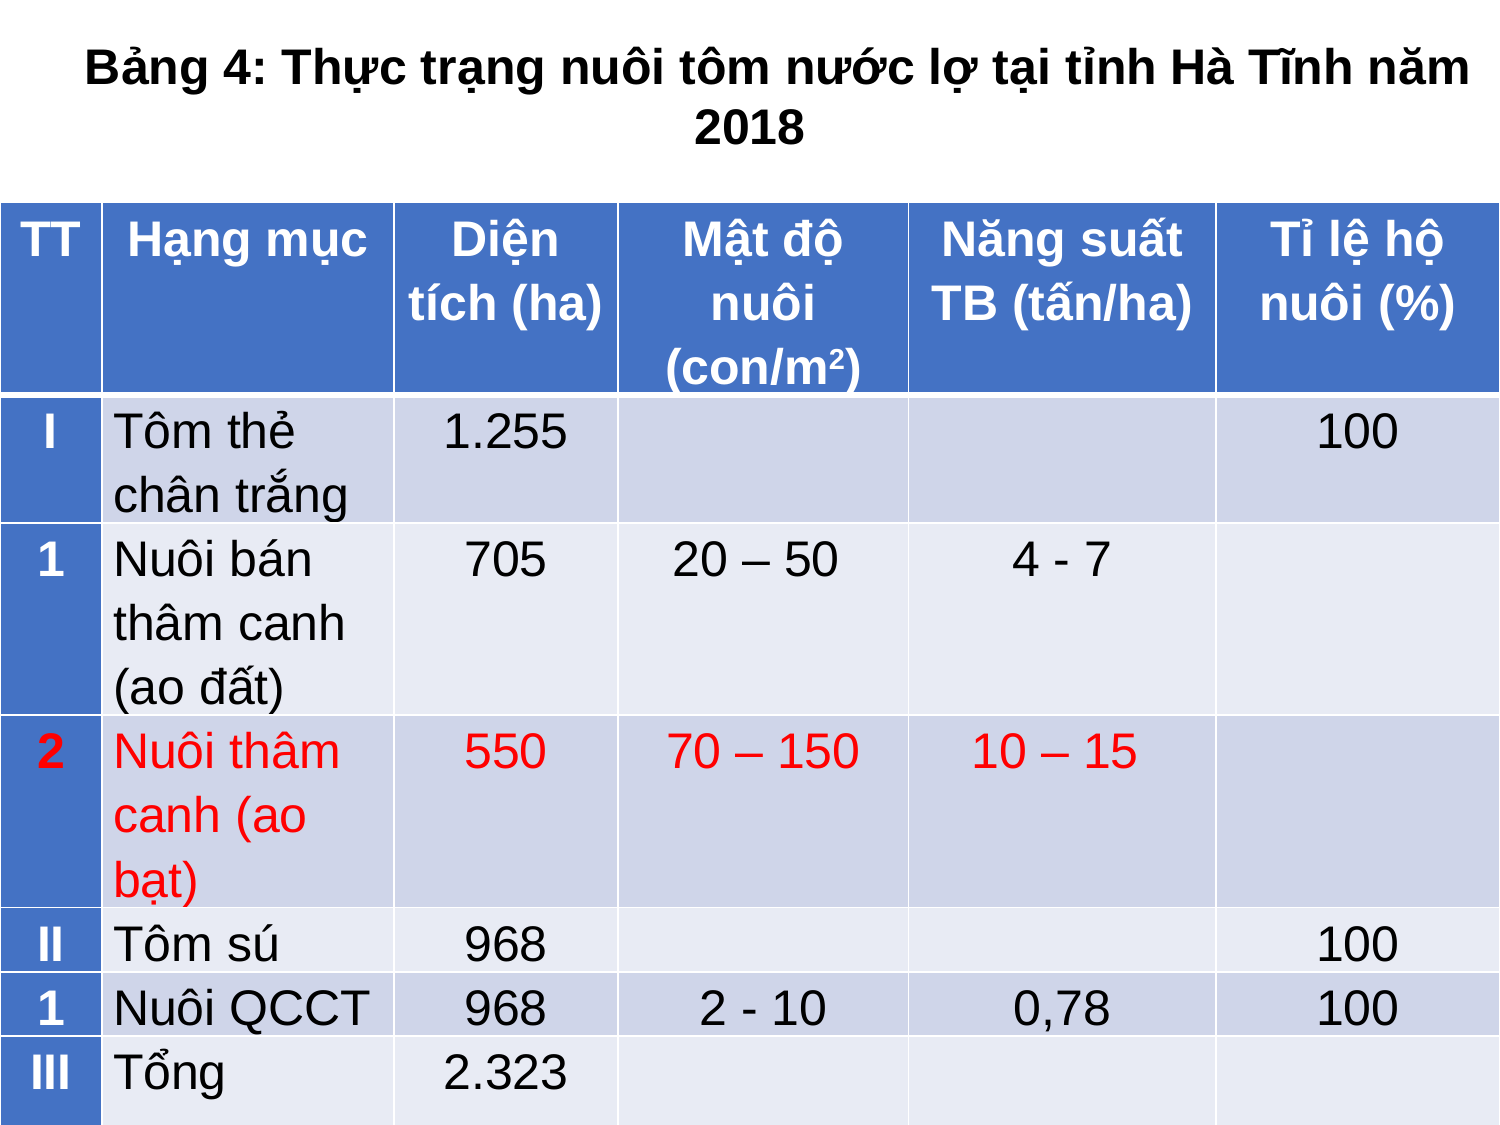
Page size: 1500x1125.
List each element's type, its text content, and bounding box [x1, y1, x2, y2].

table_cell 4 - 7 [909, 524, 1215, 714]
table_cell 1 [1, 524, 101, 714]
table_cell 0,78 [909, 973, 1215, 1035]
table_cell III [1, 1037, 101, 1125]
table_cell [619, 1037, 908, 1125]
table_cell [1217, 1037, 1499, 1125]
table_cell Nuôi QCCT [103, 973, 393, 1035]
table_cell 705 [395, 524, 617, 714]
table_cell 20 – 50 [619, 524, 908, 714]
table_header Diện tích (ha) [395, 203, 617, 392]
table_header Hạng mục [103, 203, 393, 392]
table_cell [1217, 716, 1499, 907]
table_header Mật độ nuôi (con/m2) [619, 203, 908, 392]
table_cell 100 [1217, 908, 1499, 971]
table_cell 70 – 150 [619, 716, 908, 907]
table_cell 100 [1217, 973, 1499, 1035]
table_cell 100 [1217, 398, 1499, 522]
table_cell Tôm sú [103, 908, 393, 971]
table_cell 1.255 [395, 398, 617, 522]
table_header Năng suất TB (tấn/ha) [909, 203, 1215, 392]
table_cell [909, 398, 1215, 522]
table_cell [619, 398, 908, 522]
table_cell 2 - 10 [619, 973, 908, 1035]
table_cell 550 [395, 716, 617, 907]
table_cell I [1, 398, 101, 522]
table_cell 2 [1, 716, 101, 907]
table_cell [909, 1037, 1215, 1125]
table_cell [619, 908, 908, 971]
table_cell Nuôi thâm canh (ao bạt) [103, 716, 393, 907]
table_cell [1217, 524, 1499, 714]
table_cell 968 [395, 973, 617, 1035]
table_header Tỉ lệ hộ nuôi (%) [1217, 203, 1499, 392]
text_box Bảng 4: Thực trạng nuôi tôm nước lợ tại tỉnh Hà Tĩnh năm 2018 [0, 26, 1500, 162]
table_cell II [1, 908, 101, 971]
table_cell 1 [1, 973, 101, 1035]
table_cell Tôm thẻ chân trắng [103, 398, 393, 522]
table_cell Nuôi bán thâm canh (ao đất) [103, 524, 393, 714]
table_cell 968 [395, 908, 617, 971]
table_header TT [1, 203, 101, 392]
table_cell [909, 908, 1215, 971]
table_cell Tổng [103, 1037, 393, 1125]
table_cell 10 – 15 [909, 716, 1215, 907]
table_cell 2.323 [395, 1037, 617, 1125]
